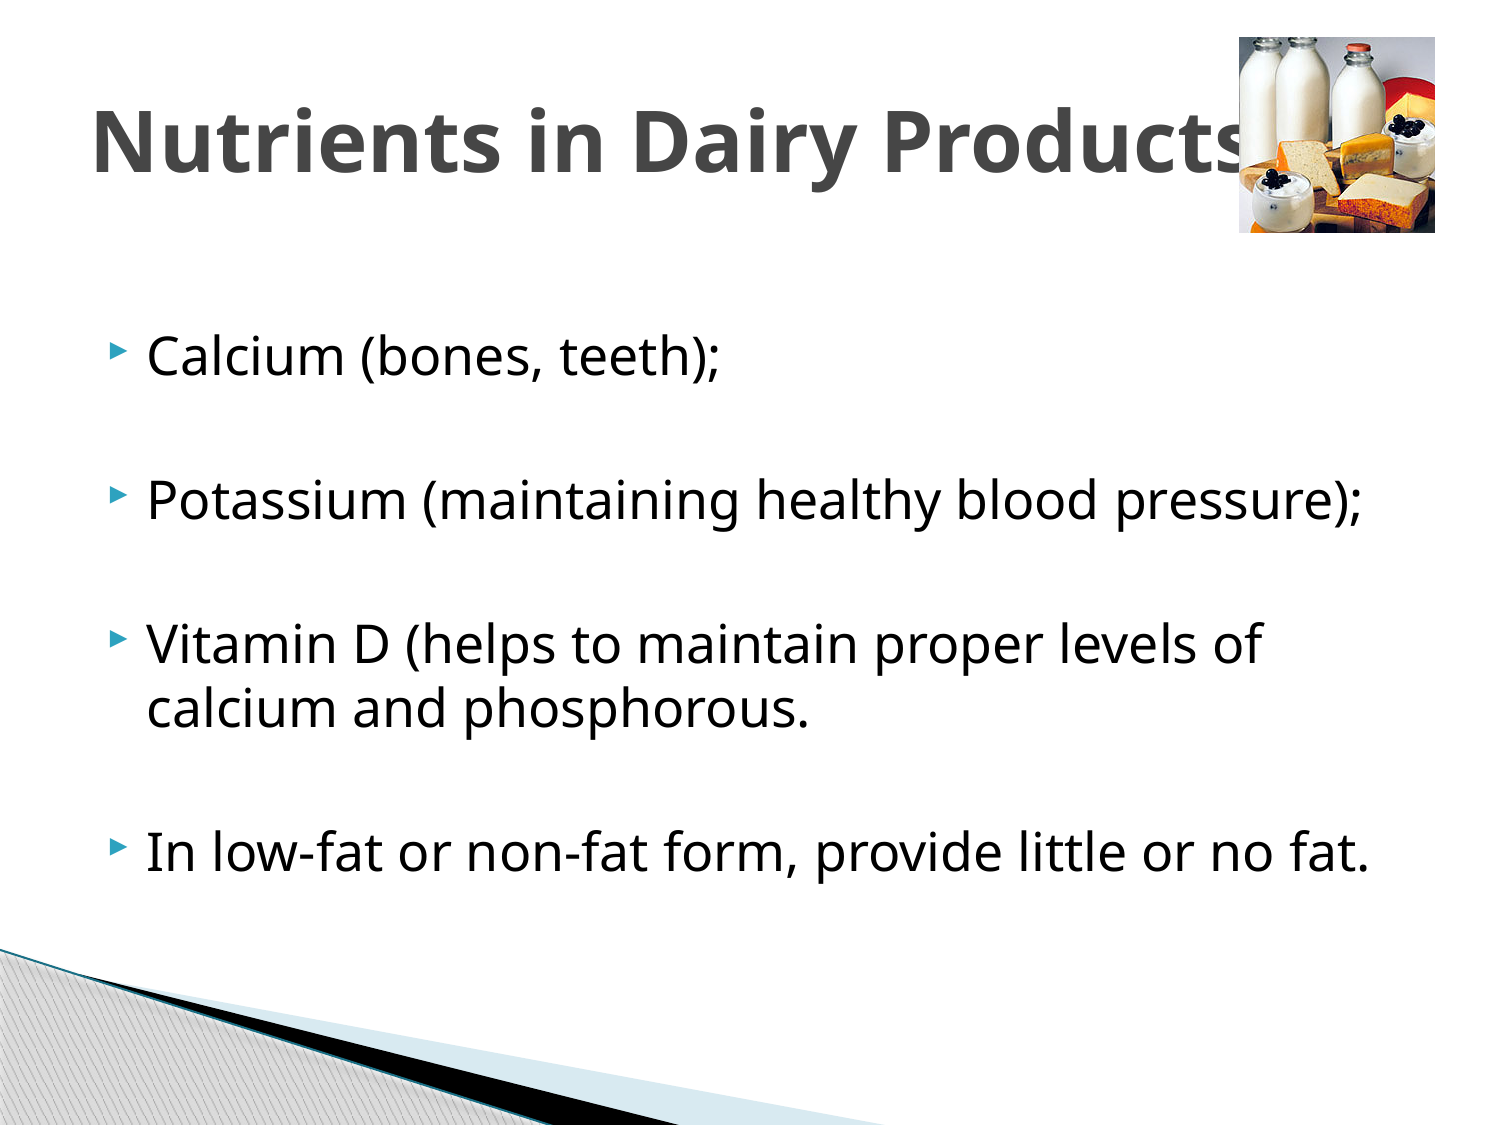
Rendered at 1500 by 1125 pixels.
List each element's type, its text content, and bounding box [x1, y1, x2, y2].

picture [1239, 37, 1435, 233]
title Nutrients in Dairy Products [75, 45, 1233, 233]
list Calcium (bones, teeth); Potassium (maintaining healthy blood pressure); Vitamin D (helps to maintain proper levels of calcium and phosphorous. In low-fat or non-fat form, provide little or no fat. [75, 243, 1425, 986]
